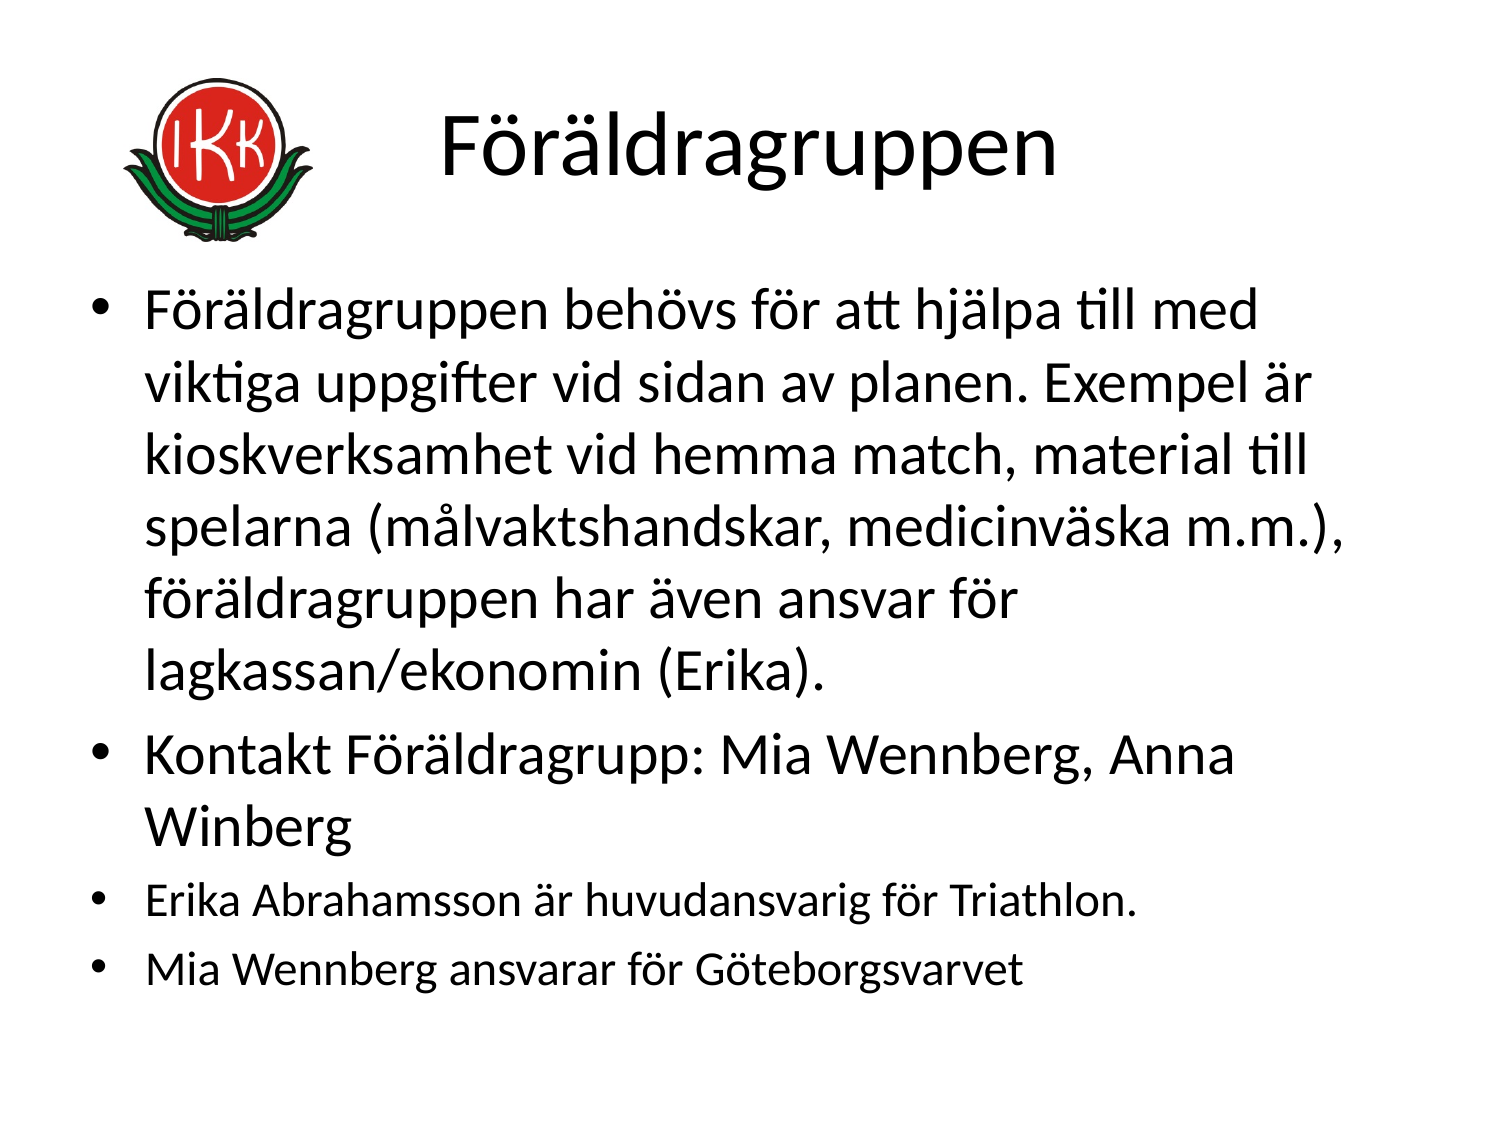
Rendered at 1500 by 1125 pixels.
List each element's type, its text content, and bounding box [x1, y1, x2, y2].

picture [123, 77, 314, 242]
list Föräldragruppen behövs för att hjälpa till med viktiga uppgifter vid sidan av planen. Exempel är kioskverksamhet vid hemma match, material till spelarna (målvaktshandskar, medicinväska m.m.), föräldragruppen har även ansvar för lagkassan/ekonomin (Erika). Kontakt Föräldragrupp: Mia Wennberg, Anna Winberg Erika Abrahamsson är huvudansvarig för Triathlon. Mia Wennberg ansvarar för Göteborgsvarvet [75, 262, 1425, 1005]
title Föräldragruppen [75, 45, 1425, 233]
